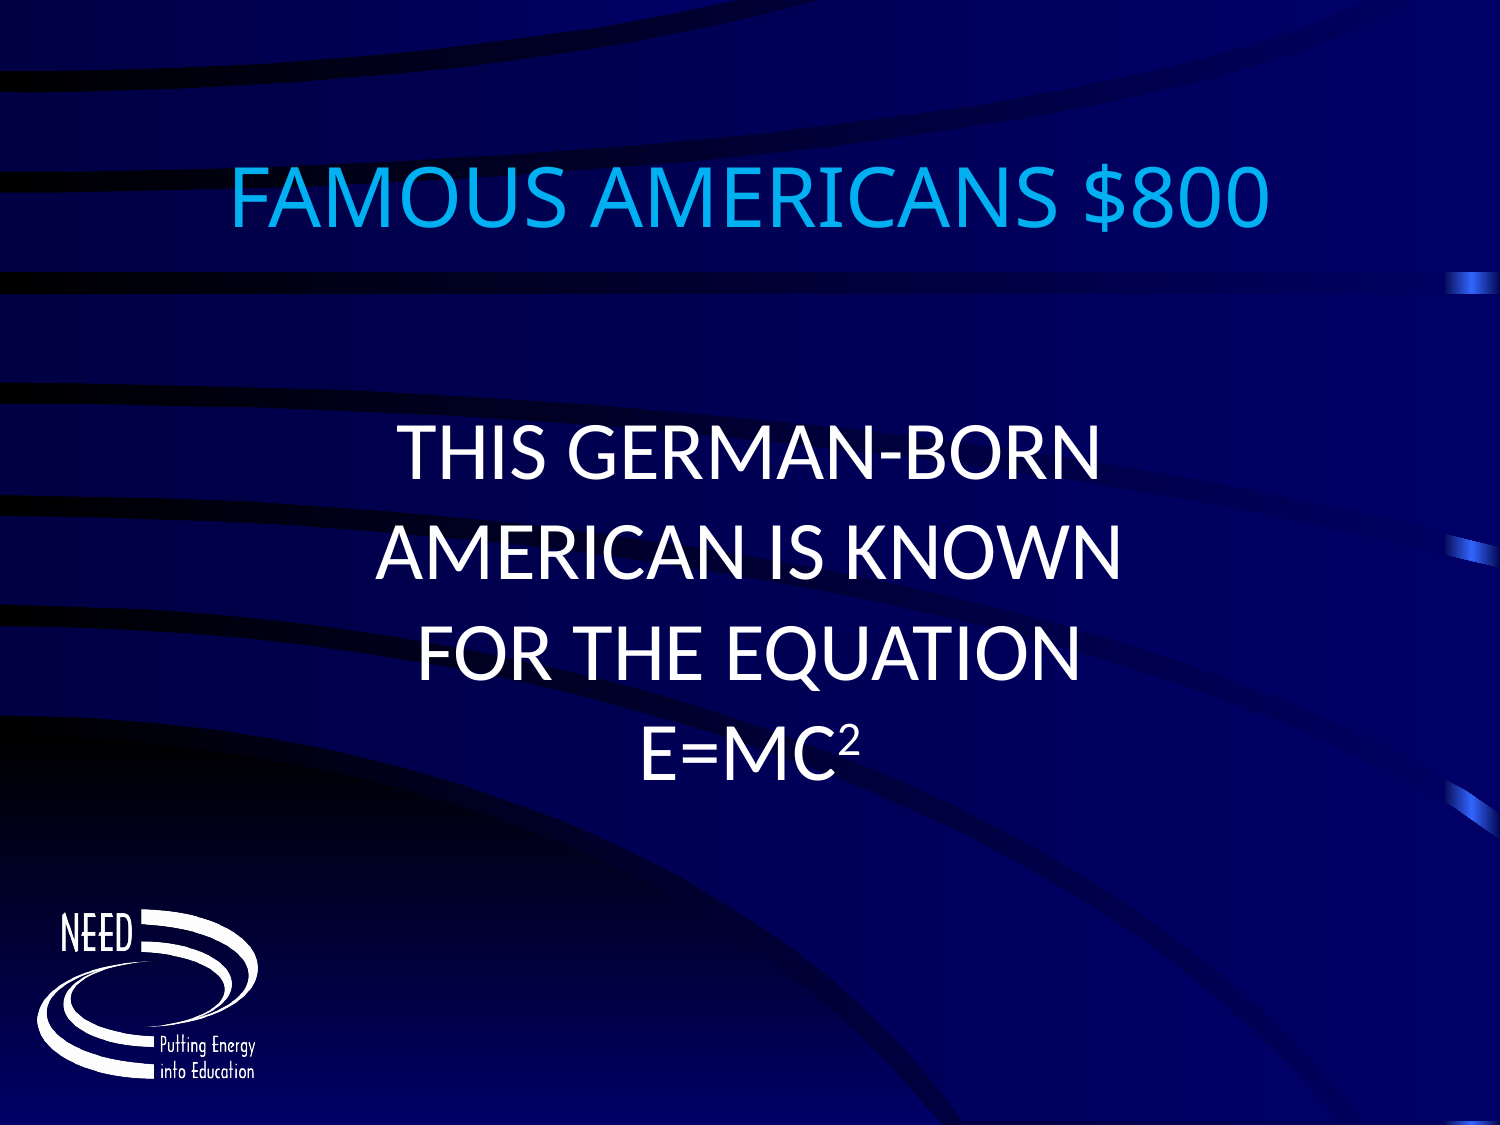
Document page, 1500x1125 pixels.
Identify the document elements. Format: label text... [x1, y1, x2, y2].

title FAMOUS AMERICANS $800 [112, 99, 1388, 288]
picture [37, 909, 258, 1079]
text_box THIS GERMAN-BORN AMERICAN IS KNOWN FOR THE EQUATION E=MC2 [350, 389, 1150, 804]
